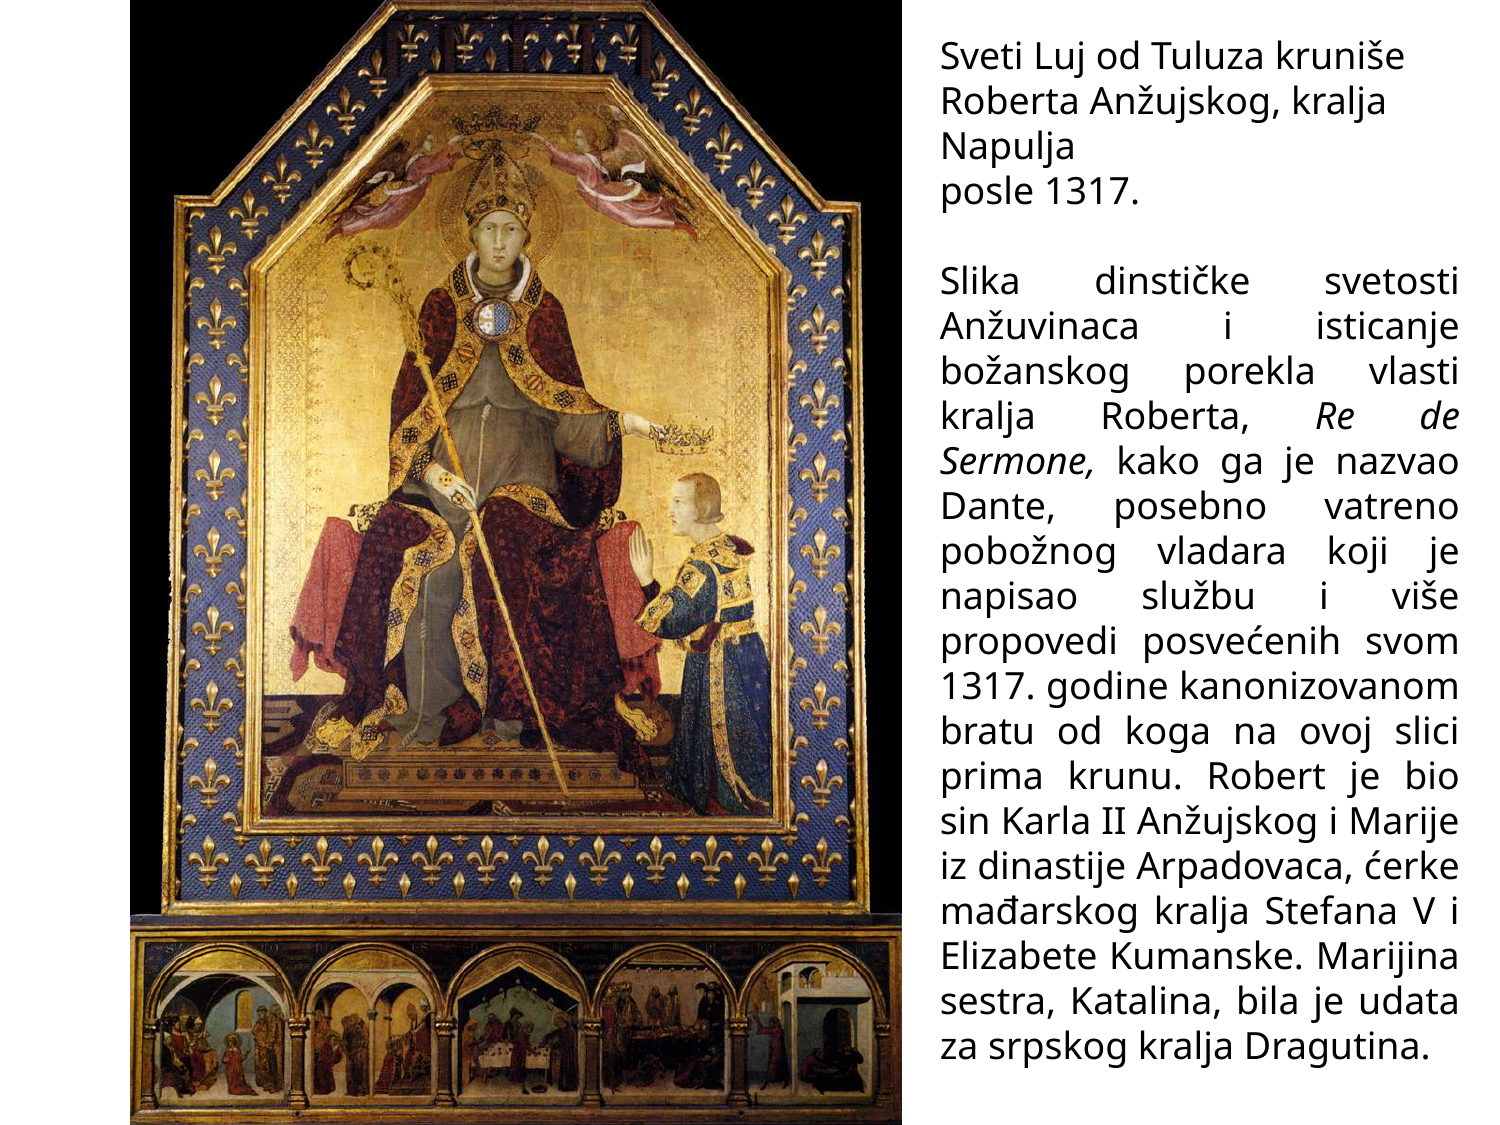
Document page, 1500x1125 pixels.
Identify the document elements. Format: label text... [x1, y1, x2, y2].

picture [129, 0, 903, 1125]
text_box Sveti Luj od Tuluza kruniše Roberta Anžujskog, kralja Napulja posle 1317. Slika dinstičke svetosti Anžuvinaca i isticanje božanskog porekla vlasti kralja Roberta, Re de Sermone, kako ga je nazvao Dante, posebno vatreno pobožnog vladara koji je napisao službu i više propovedi posvećenih svom 1317. godine kanonizovanom bratu od koga na ovoj slici prima krunu. Robert je bio sin Karla II Anžujskog i Marije iz dinastije Arpadovaca, ćerke mađarskog kralja Stefana V i Elizabete Kumanske. Marijina sestra, Katalina, bila je udata za srpskog kralja Dragutina. [924, 24, 1475, 1075]
